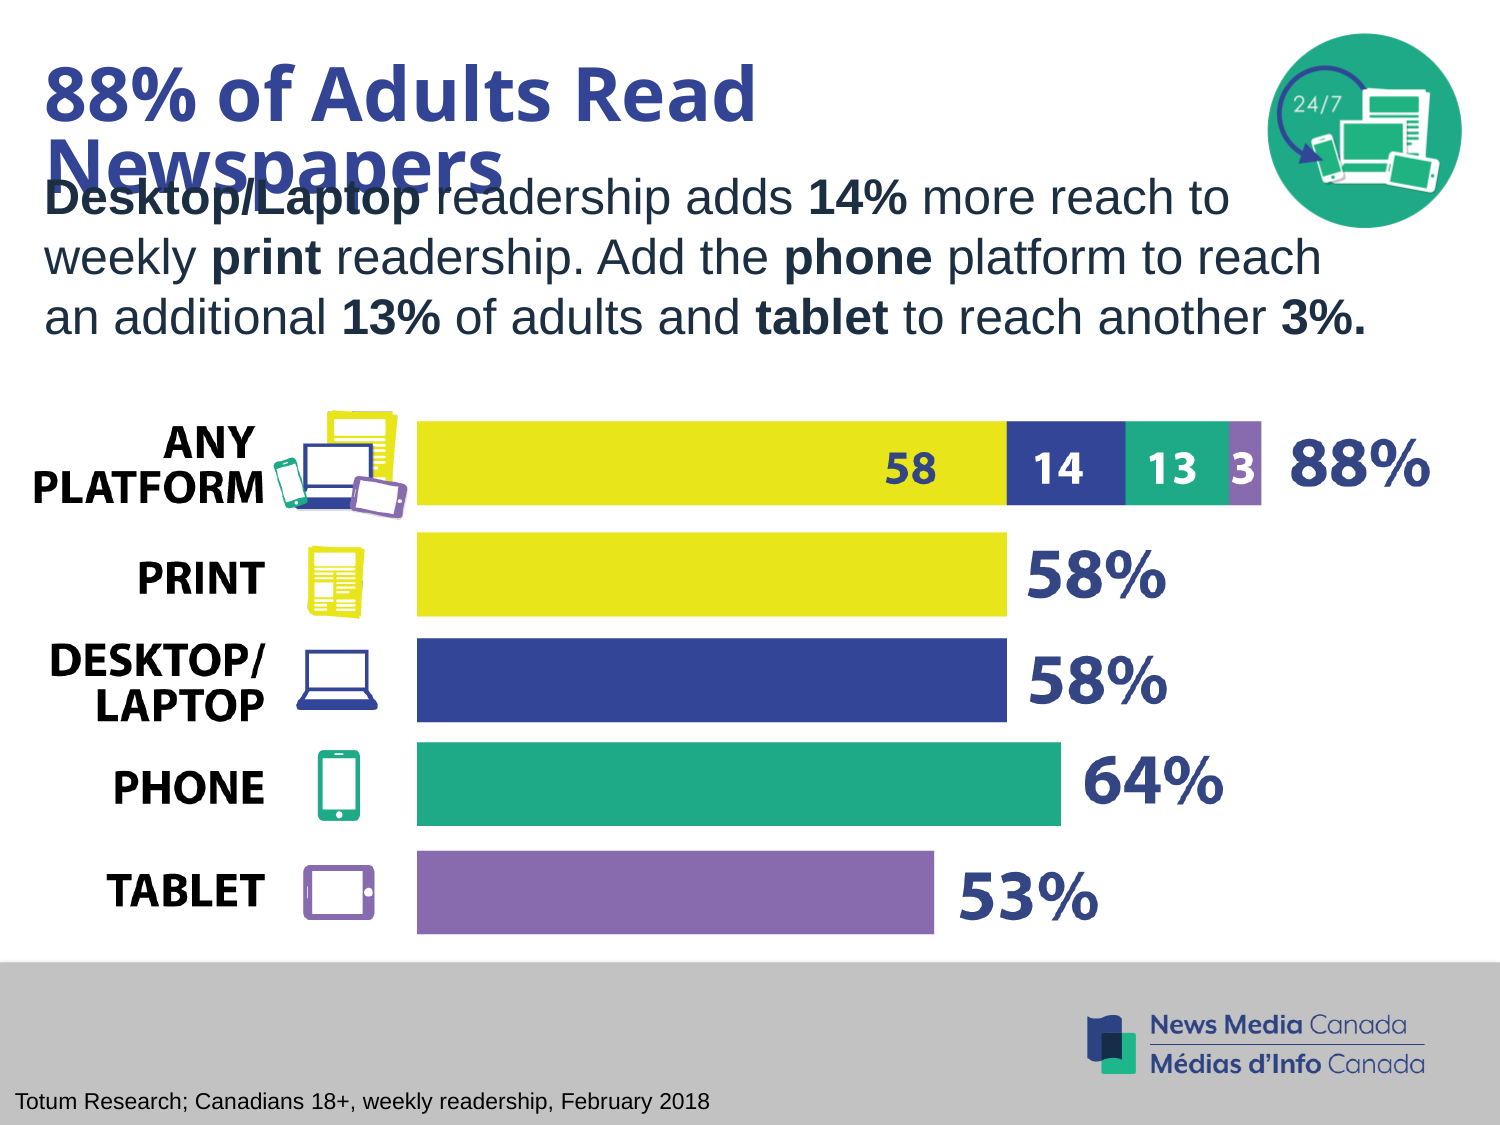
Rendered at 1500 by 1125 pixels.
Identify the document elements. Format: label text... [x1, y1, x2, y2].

text_box Desktop/Laptop readership adds 14% more reach to weekly print readership. Add the phone platform to reach an additional 13% of adults and tablet to reach another 3%. [29, 156, 1402, 324]
picture [0, 325, 1497, 993]
picture [1247, 20, 1477, 237]
text_box Totum Research; Canadians 18+, weekly readership, February 2018 [0, 1079, 1084, 1122]
text_box 88% of Adults Read Newspapers [29, 56, 1155, 156]
